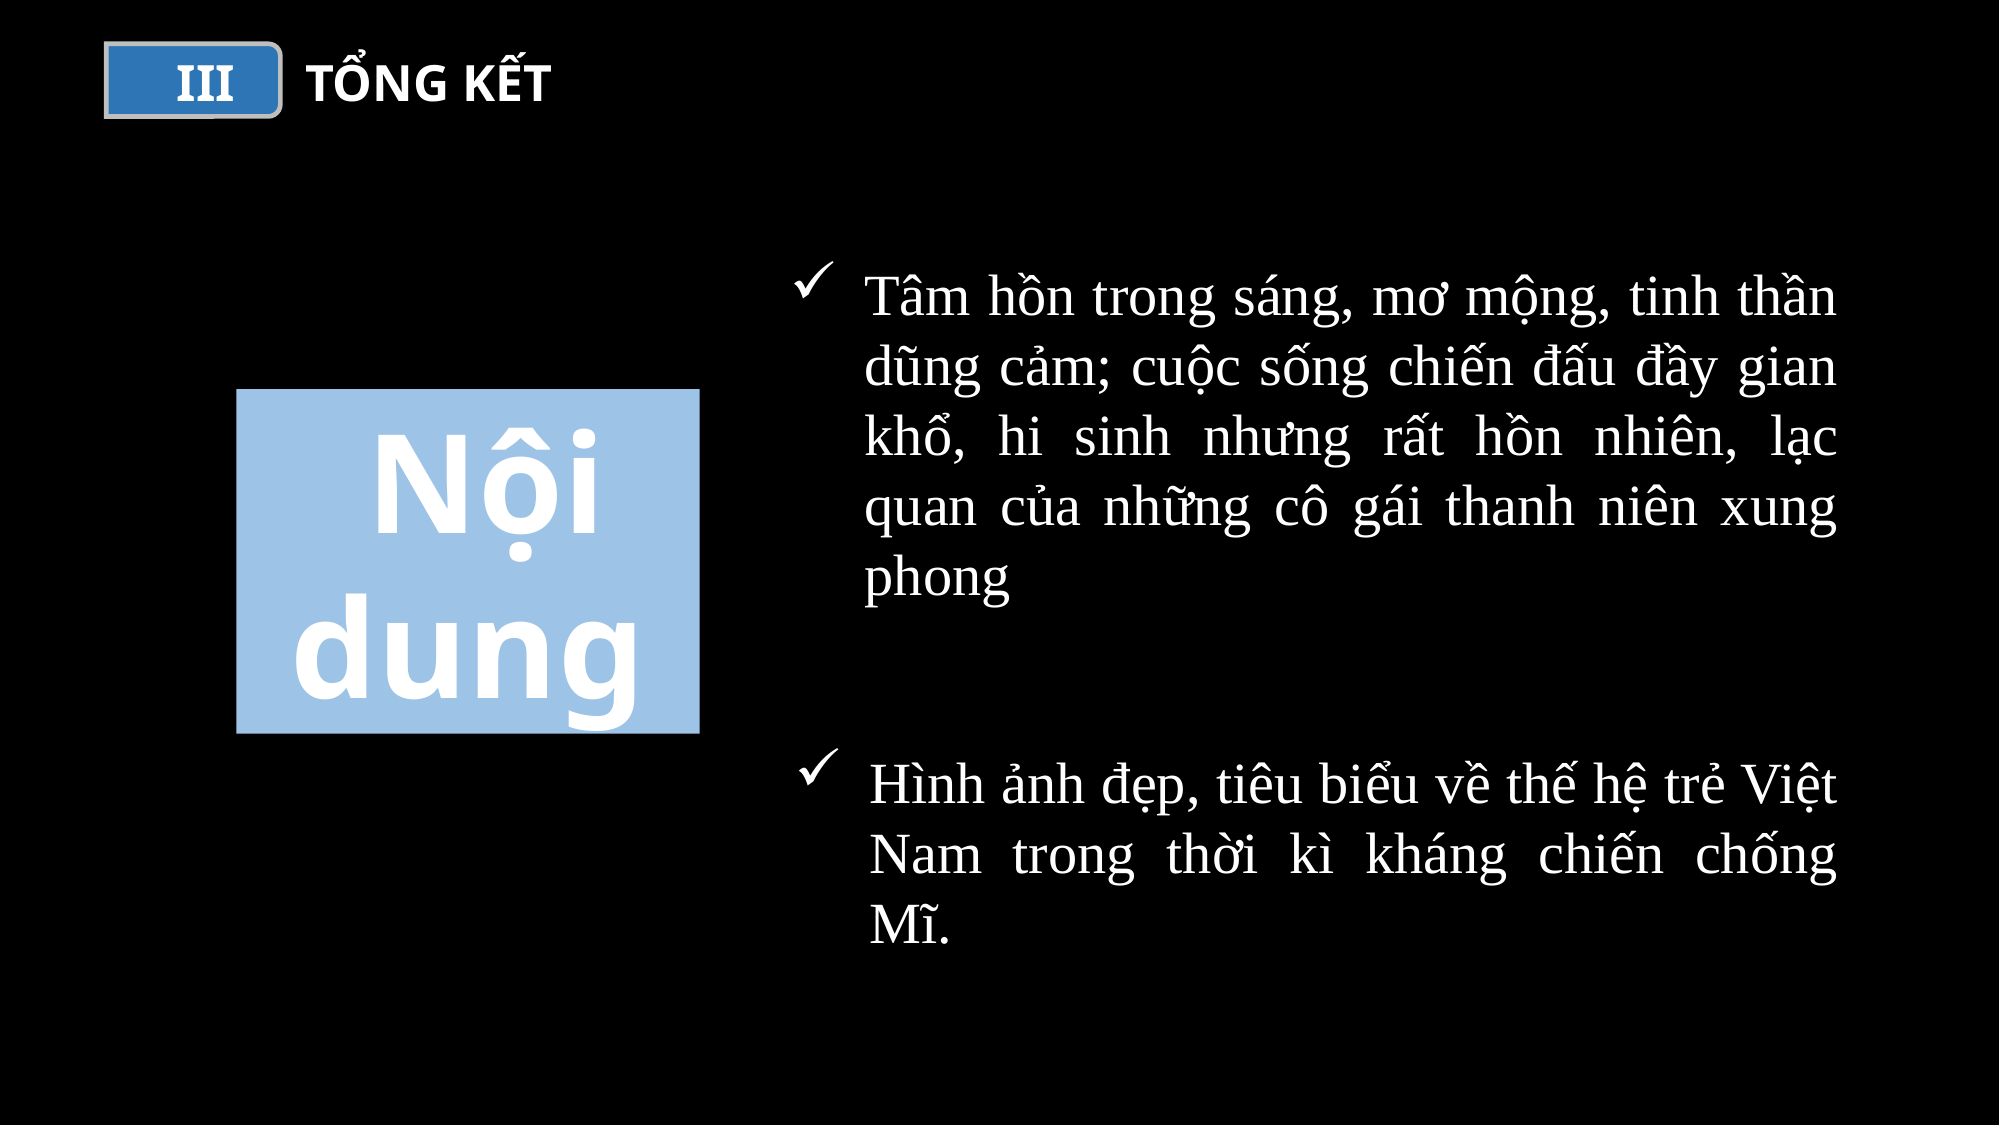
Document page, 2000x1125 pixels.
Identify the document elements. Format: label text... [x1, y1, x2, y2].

text_box Nội dung [236, 389, 700, 734]
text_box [106, 43, 825, 120]
text_box Hình ảnh đẹp, tiêu biểu về thế hệ trẻ Việt Nam trong thời kì kháng chiến chống Mĩ. [779, 737, 1854, 963]
text_box Tâm hồn trong sáng, mơ mộng, tinh thần dũng cảm; cuộc sống chiến đấu đầy gian khổ, hi sinh nhưng rất hồn nhiên, lạc quan của những cô gái thanh niên xung phong [774, 249, 1854, 615]
